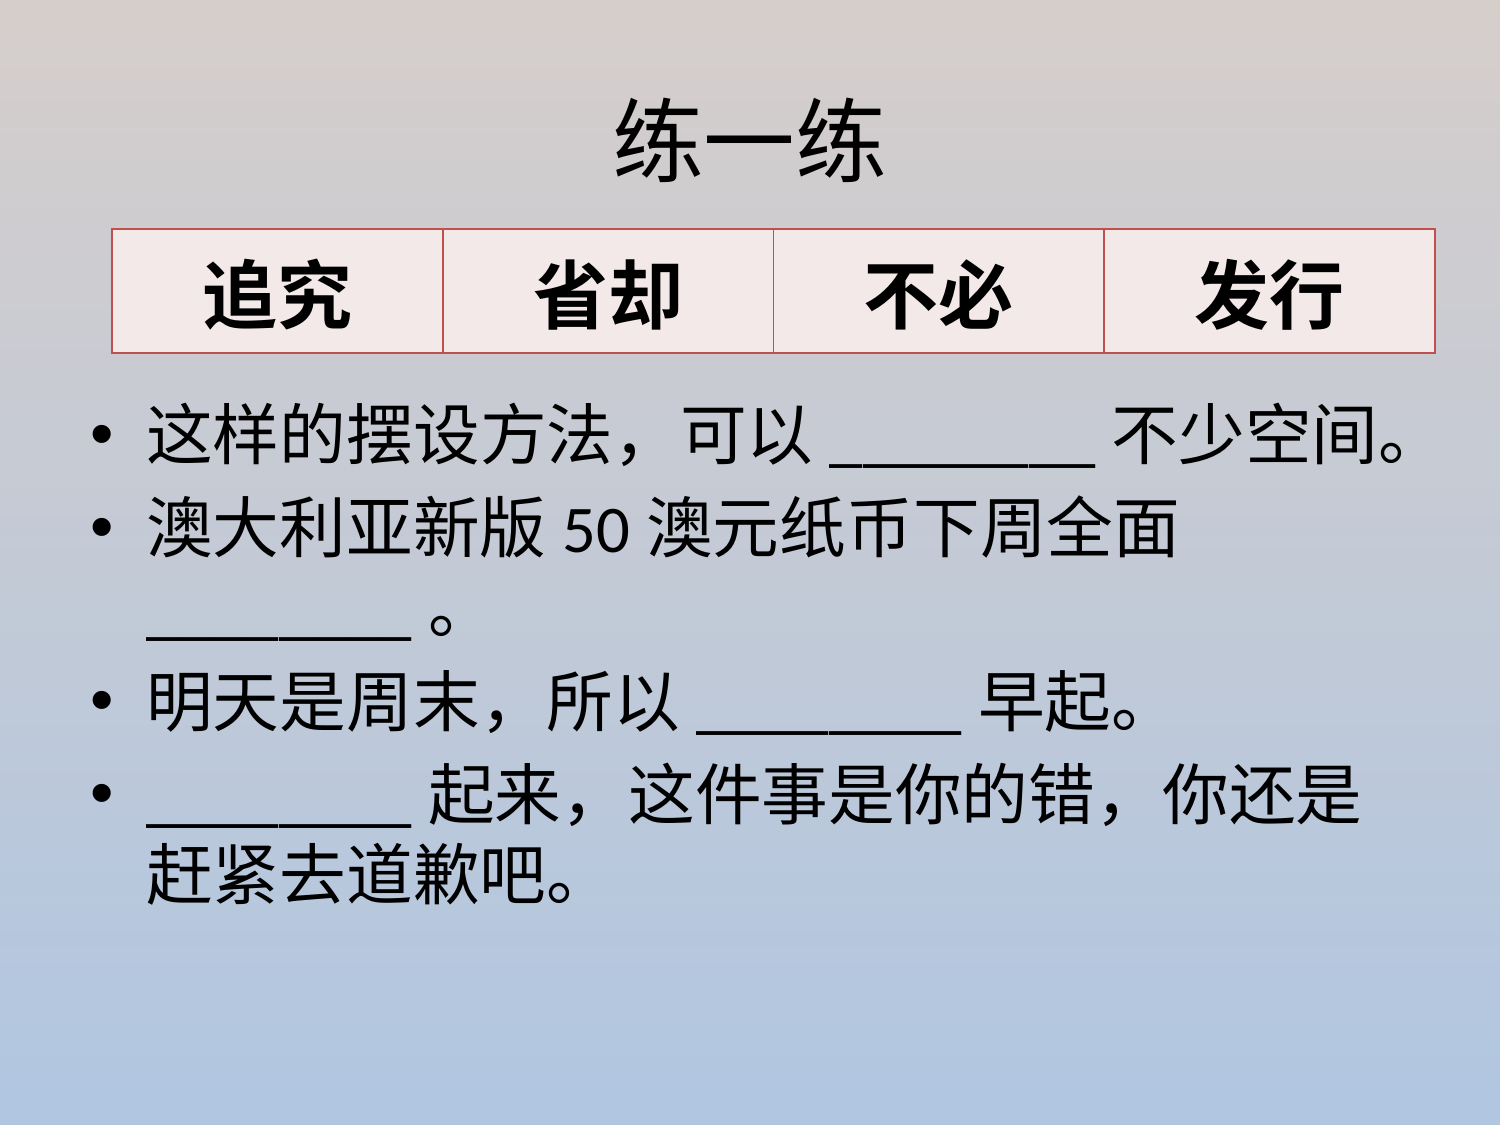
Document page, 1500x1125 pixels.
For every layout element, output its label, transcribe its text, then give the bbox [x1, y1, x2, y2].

table_header 发行 [1105, 230, 1434, 352]
list 这样的摆设方法，可以________不少空间。 澳大利亚新版50澳元纸币下周全面________。 明天是周末，所以________早起。 ________起来，这件事是你的错，你还是赶紧去道歉吧。 [75, 385, 1425, 1005]
table_header 追究 [113, 230, 442, 352]
table_header 省却 [444, 230, 773, 352]
table_header 不必 [774, 230, 1103, 352]
title 练一练 [75, 45, 1425, 233]
